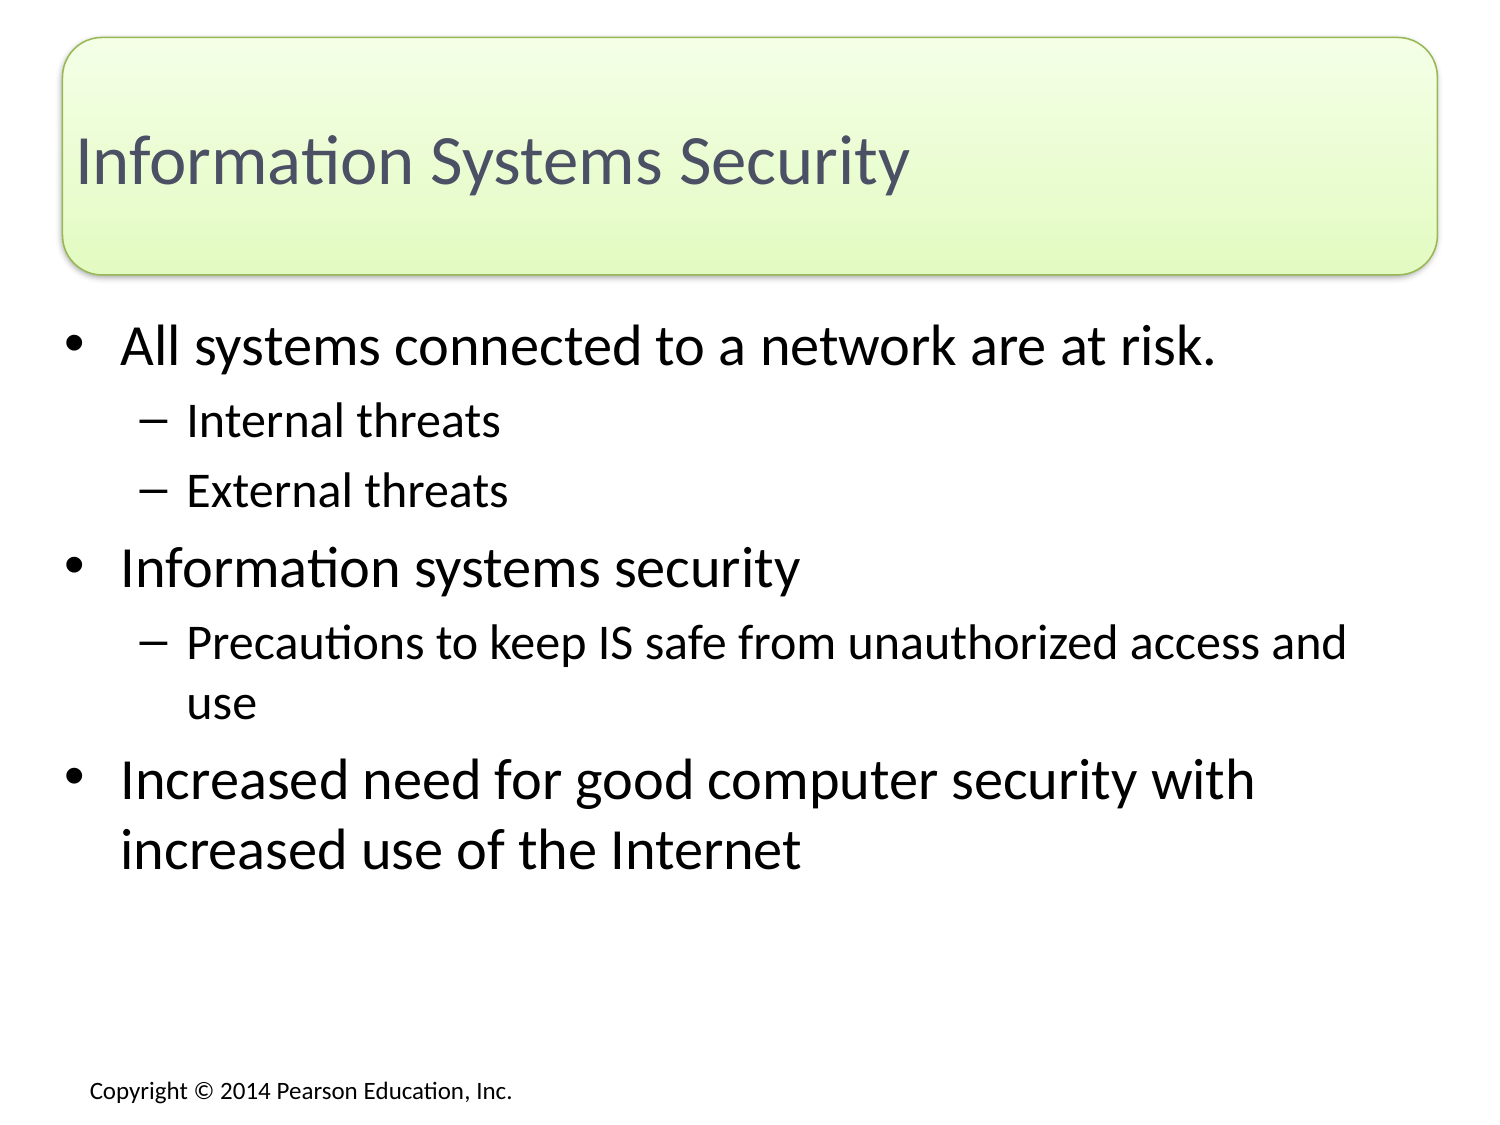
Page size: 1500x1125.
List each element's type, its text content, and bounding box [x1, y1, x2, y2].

title Information Systems Security [74, 49, 1426, 263]
list All systems connected to a network are at risk. Internal threats External threats Information systems security Precautions to keep IS safe from unauthorized access and use Increased need for good computer security with increased use of the Internet [49, 299, 1445, 1051]
